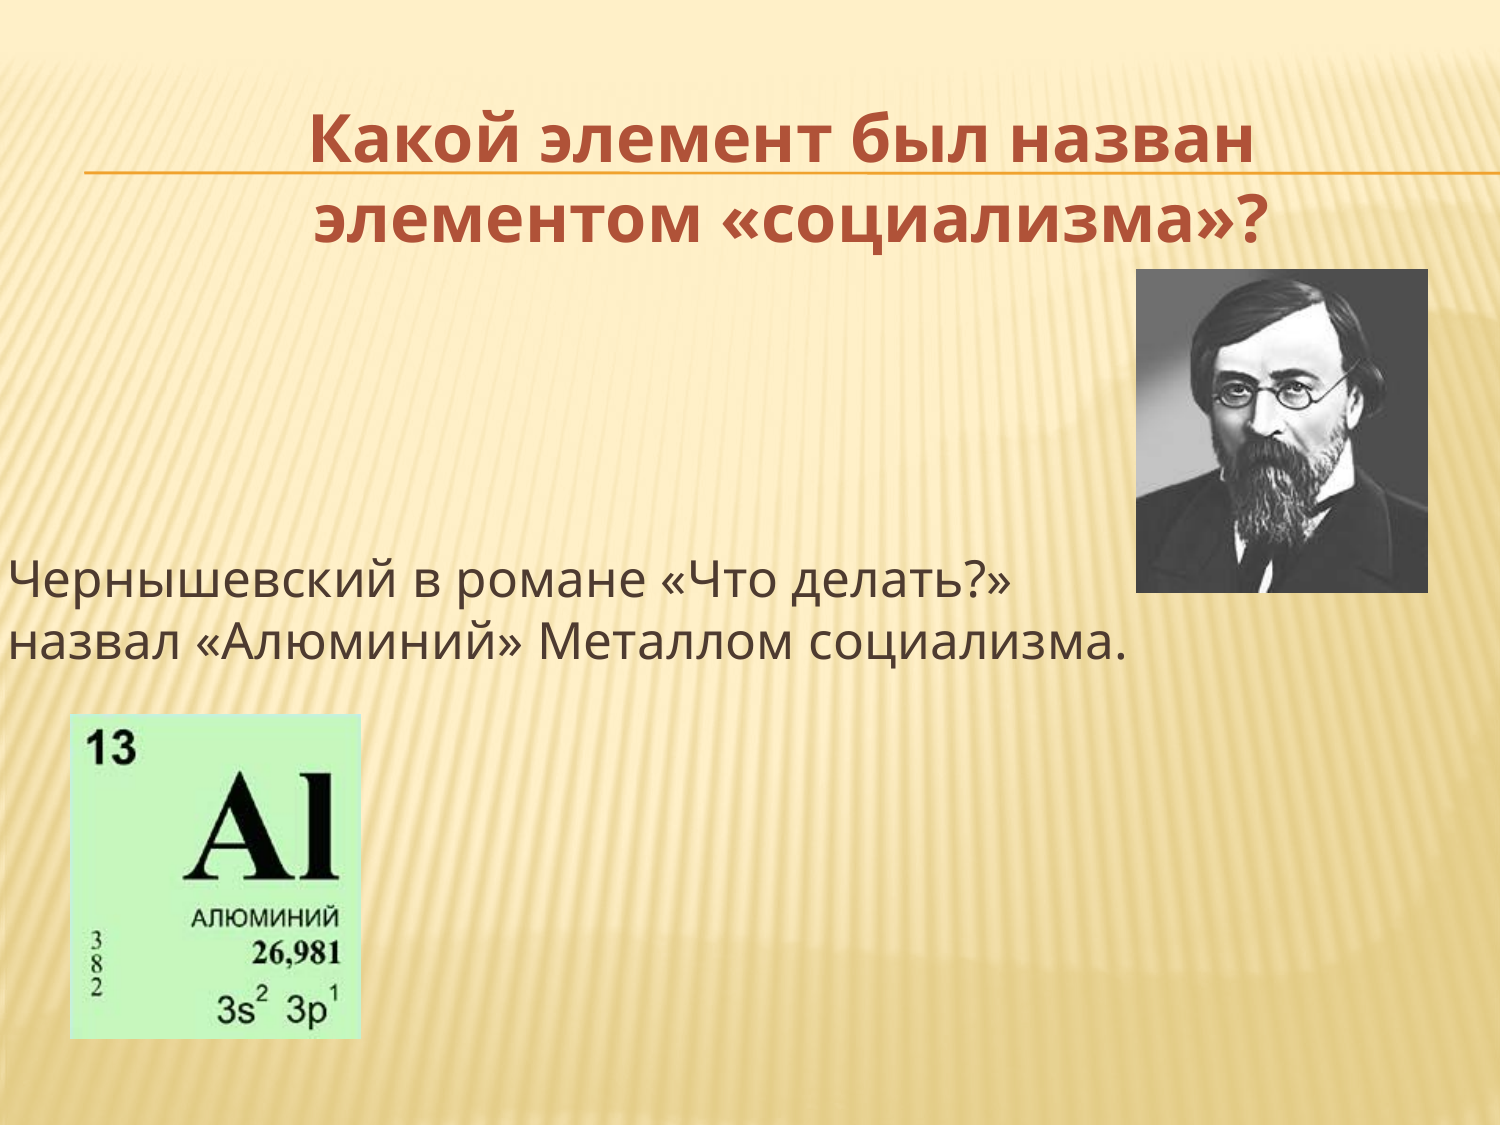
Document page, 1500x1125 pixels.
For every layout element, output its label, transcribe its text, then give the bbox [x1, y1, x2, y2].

title Какой элемент был назван элементом «социализма»? [154, 82, 1428, 270]
picture [1136, 269, 1428, 594]
picture [70, 714, 362, 1039]
list Чернышевский в романе «Что делать?» назвал «Алюминий» Металлом социализма. [0, 539, 1168, 726]
